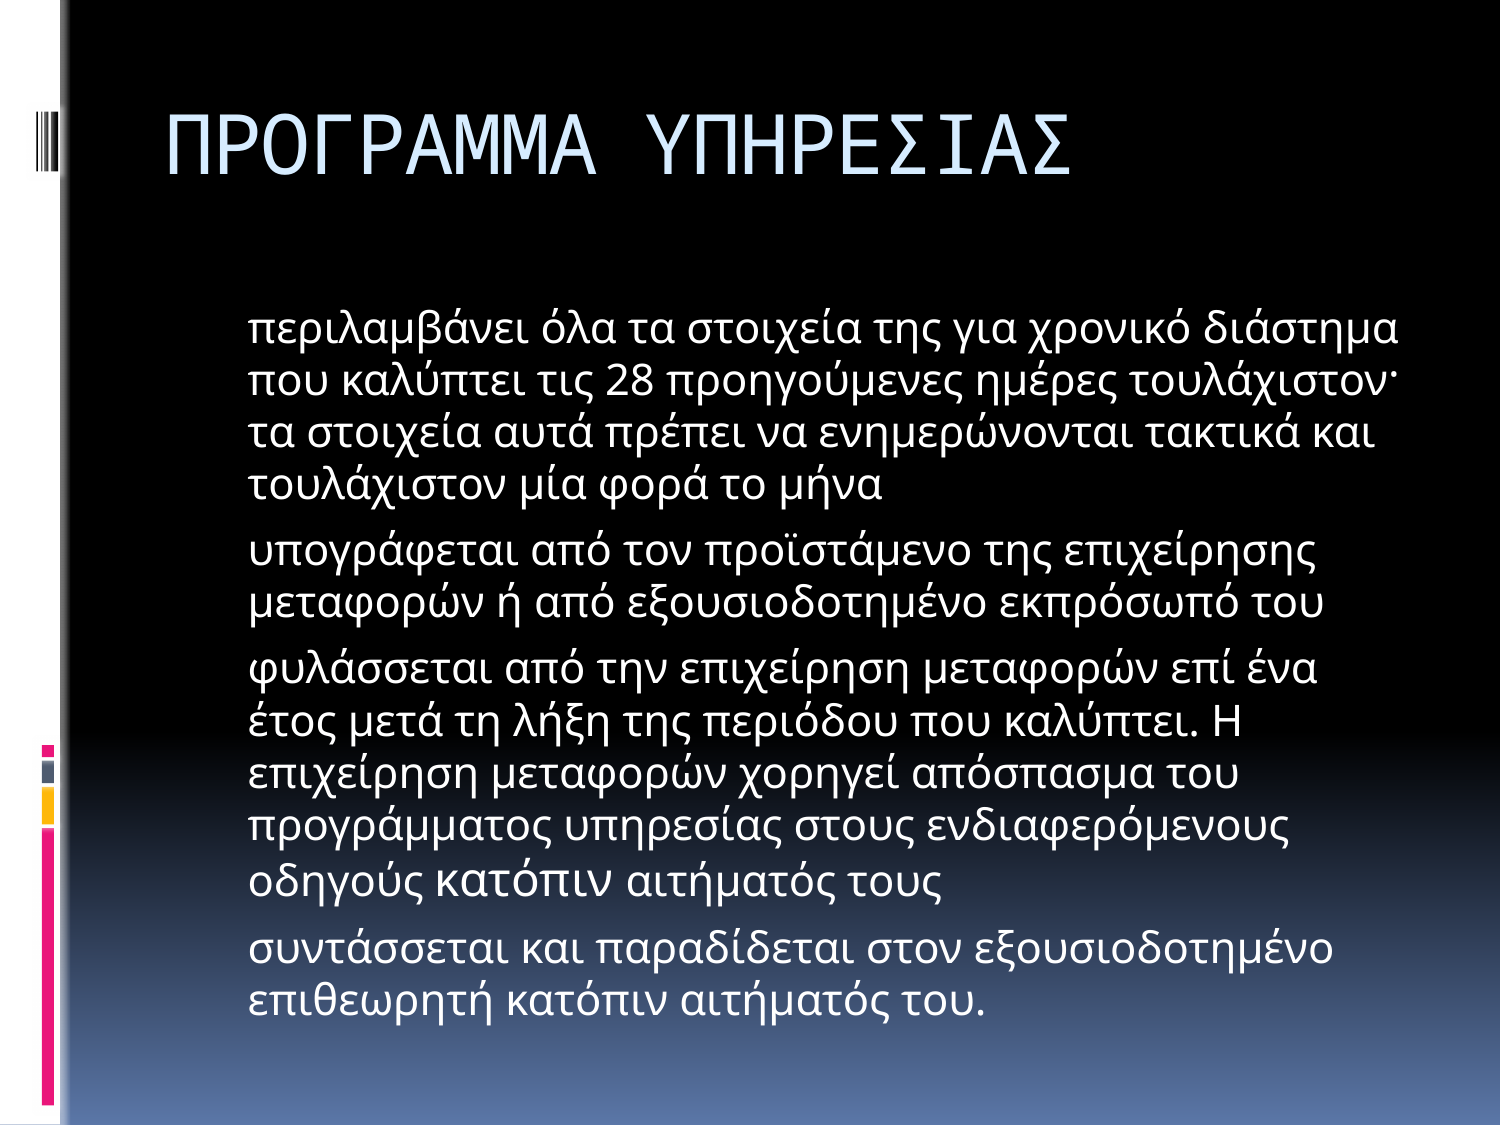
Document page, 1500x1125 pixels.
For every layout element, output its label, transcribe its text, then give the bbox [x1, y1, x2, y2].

list περιλαμβάνει όλα τα στοιχεία της για χρονικό διάστημα που καλύπτει τις 28 προηγούμενες ημέρες τουλάχιστον· τα στοιχεία αυτά πρέπει να ενημερώνονται τακτικά και τουλάχιστον μία φορά το μήνα υπογράφεται από τον προϊστάμενο της επιχείρησης μεταφορών ή από εξουσιοδοτημένο εκπρόσωπό του φυλάσσεται από την επιχείρηση μεταφορών επί ένα έτος μετά τη λήξη της περιόδου που καλύπτει. Η επιχείρηση μεταφορών χορηγεί απόσπασμα του προγράμματος υπηρεσίας στους ενδιαφερόμενους οδηγούς κατόπιν αιτήματός τους συντάσσεται και παραδίδεται στον εξουσιοδοτημένο επιθεωρητή κατόπιν αιτήματός του. [150, 292, 1425, 1043]
title ΠΡΟΓΡΑΜΜΑ ΥΠΗΡΕΣΙΑΣ [150, 83, 1425, 234]
